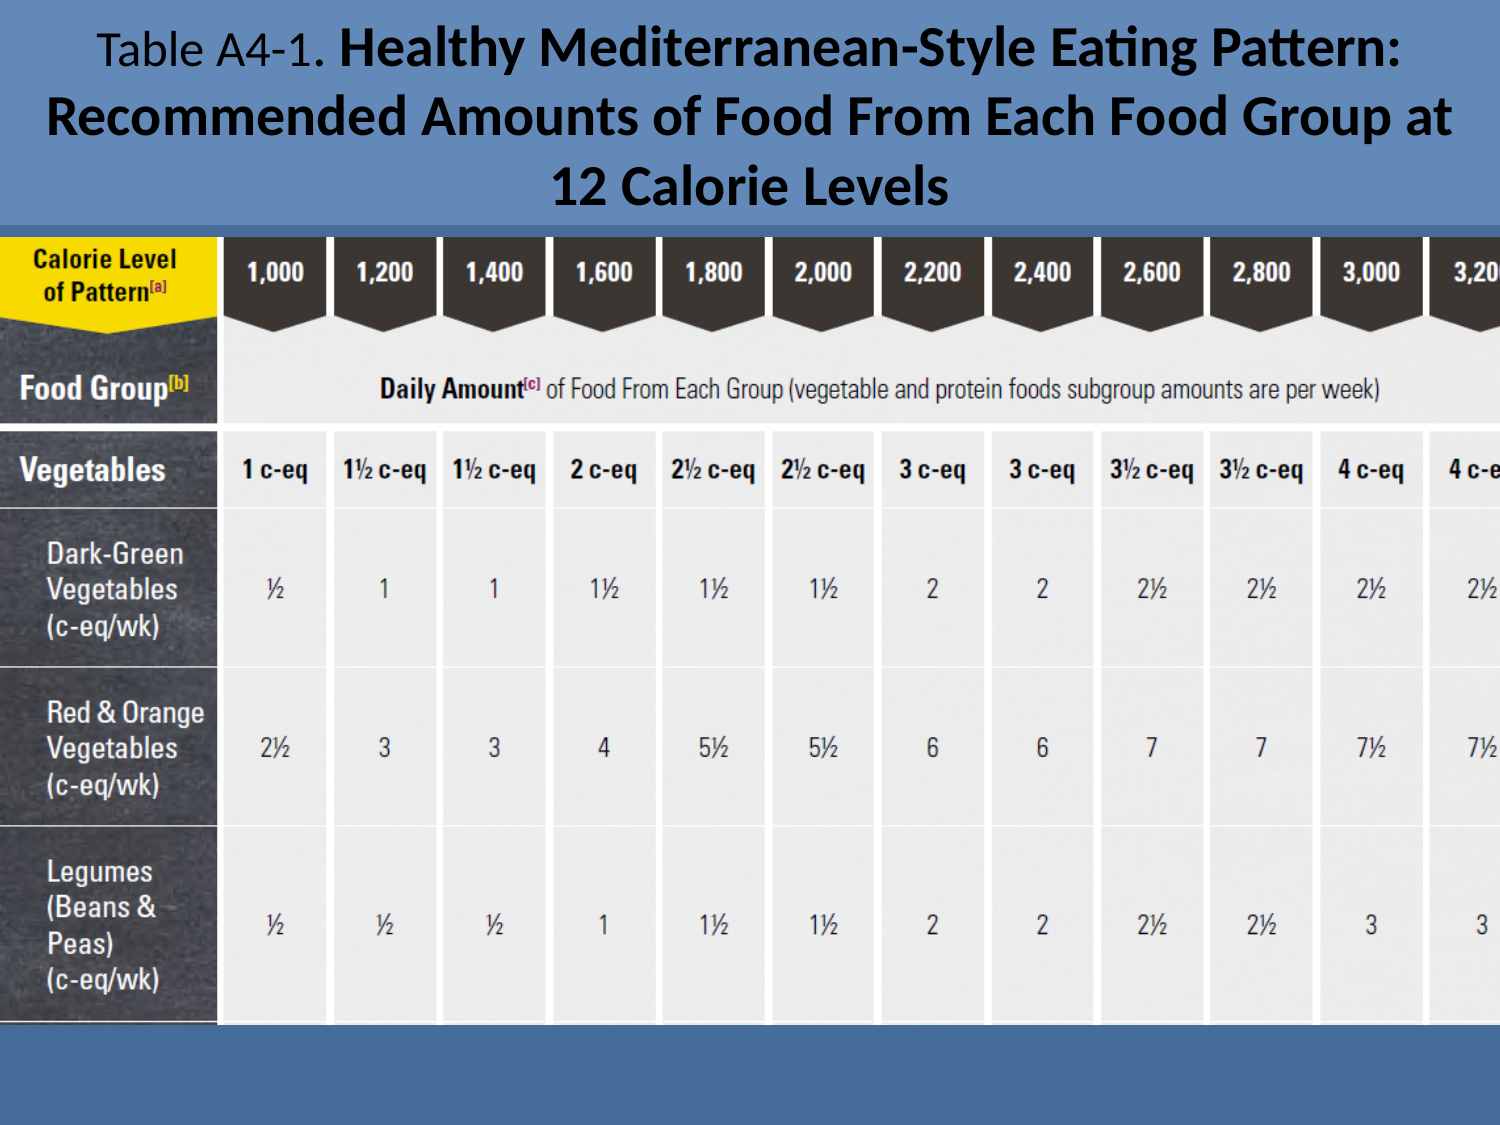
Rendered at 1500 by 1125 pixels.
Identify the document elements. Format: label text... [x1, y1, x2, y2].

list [0, 237, 1500, 1026]
title Table A4-1. Healthy Mediterranean-Style Eating Pattern: Recommended Amounts of Food From Each Food Group at 12 Calorie Levels [0, 0, 1500, 225]
